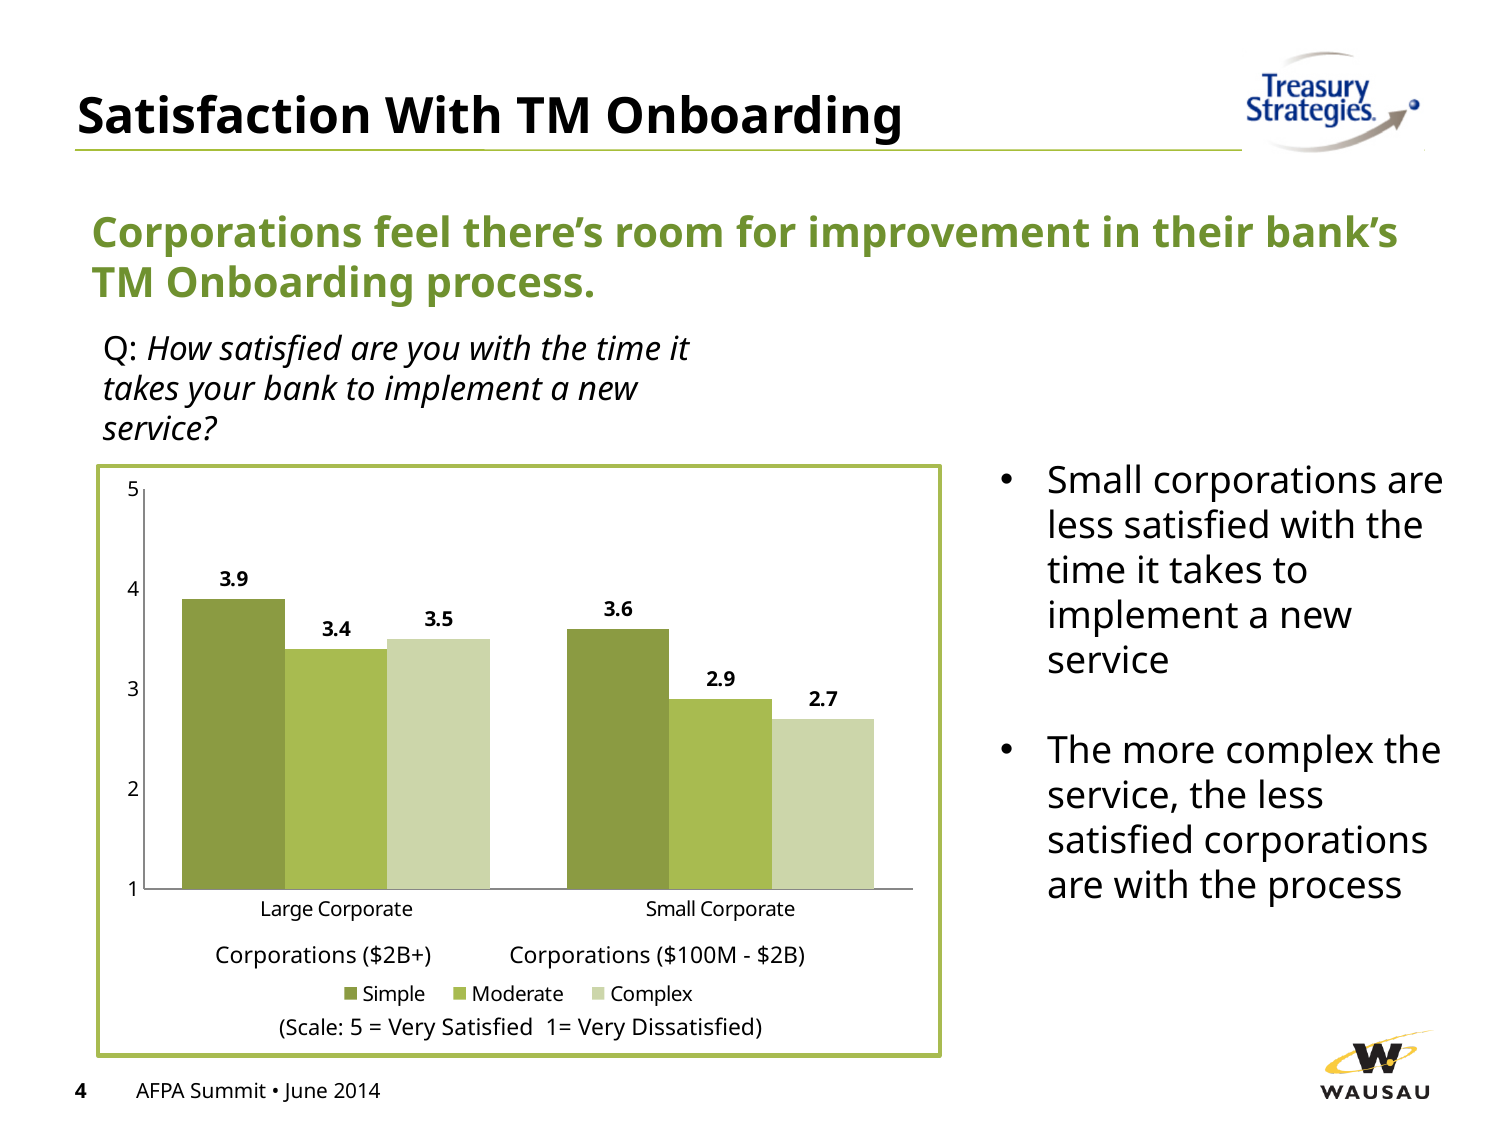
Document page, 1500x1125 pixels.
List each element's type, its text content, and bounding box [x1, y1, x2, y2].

chart [95, 463, 943, 1058]
list Q: How satisfied are you with the time it takes your bank to implement a new service? [87, 319, 751, 1002]
text_box Small corporations are less satisfied with the time it takes to implement a new service The more complex the service, the less satisfied corporations are with the process [985, 448, 1464, 913]
slide_number 4 [74, 1070, 135, 1117]
footer AFPA Summit • June 2014 [135, 1070, 1227, 1118]
title Satisfaction With TM Onboarding [61, 0, 1413, 152]
picture [1320, 1030, 1434, 1099]
picture [1241, 48, 1425, 155]
text_box Corporations feel there’s room for improvement in their bank’s TM Onboarding process. [76, 198, 1424, 314]
